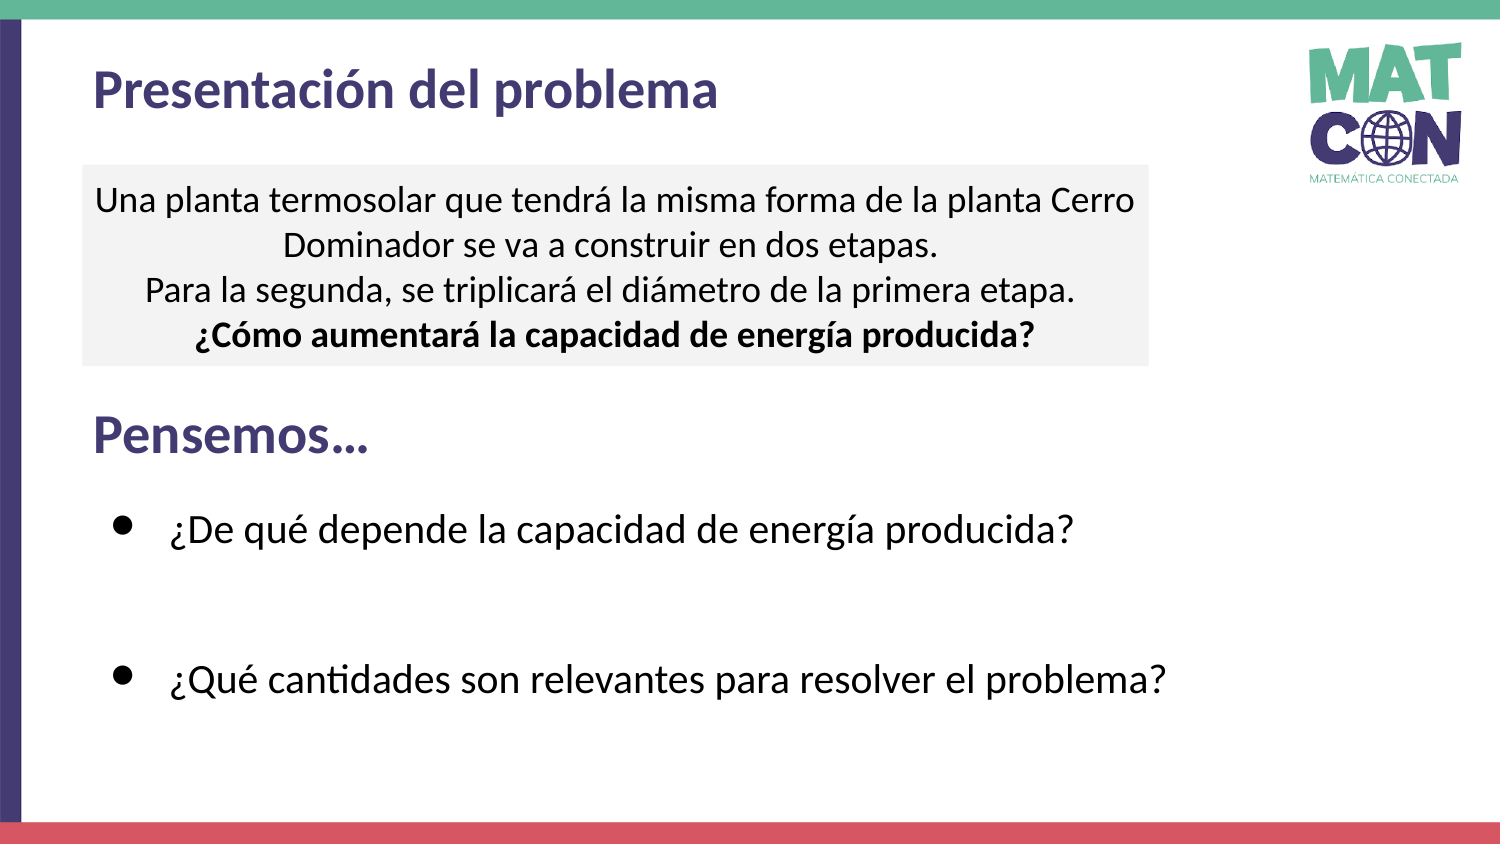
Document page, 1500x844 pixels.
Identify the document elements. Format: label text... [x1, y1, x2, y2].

text_box ¿De qué depende la capacidad de energía producida? ¿Qué cantidades son relevantes para resolver el problema? [82, 496, 1473, 708]
text_box Presentación del problema [82, 46, 1087, 126]
picture [0, 0, 1500, 844]
text_box Una planta termosolar que tendrá la misma forma de la planta Cerro Dominador se va a construir en dos etapas. Para la segunda, se triplicará el diámetro de la primera etapa. ¿Cómo aumentará la capacidad de energía producida? [82, 164, 1149, 367]
text_box Pensemos… [82, 391, 1258, 471]
